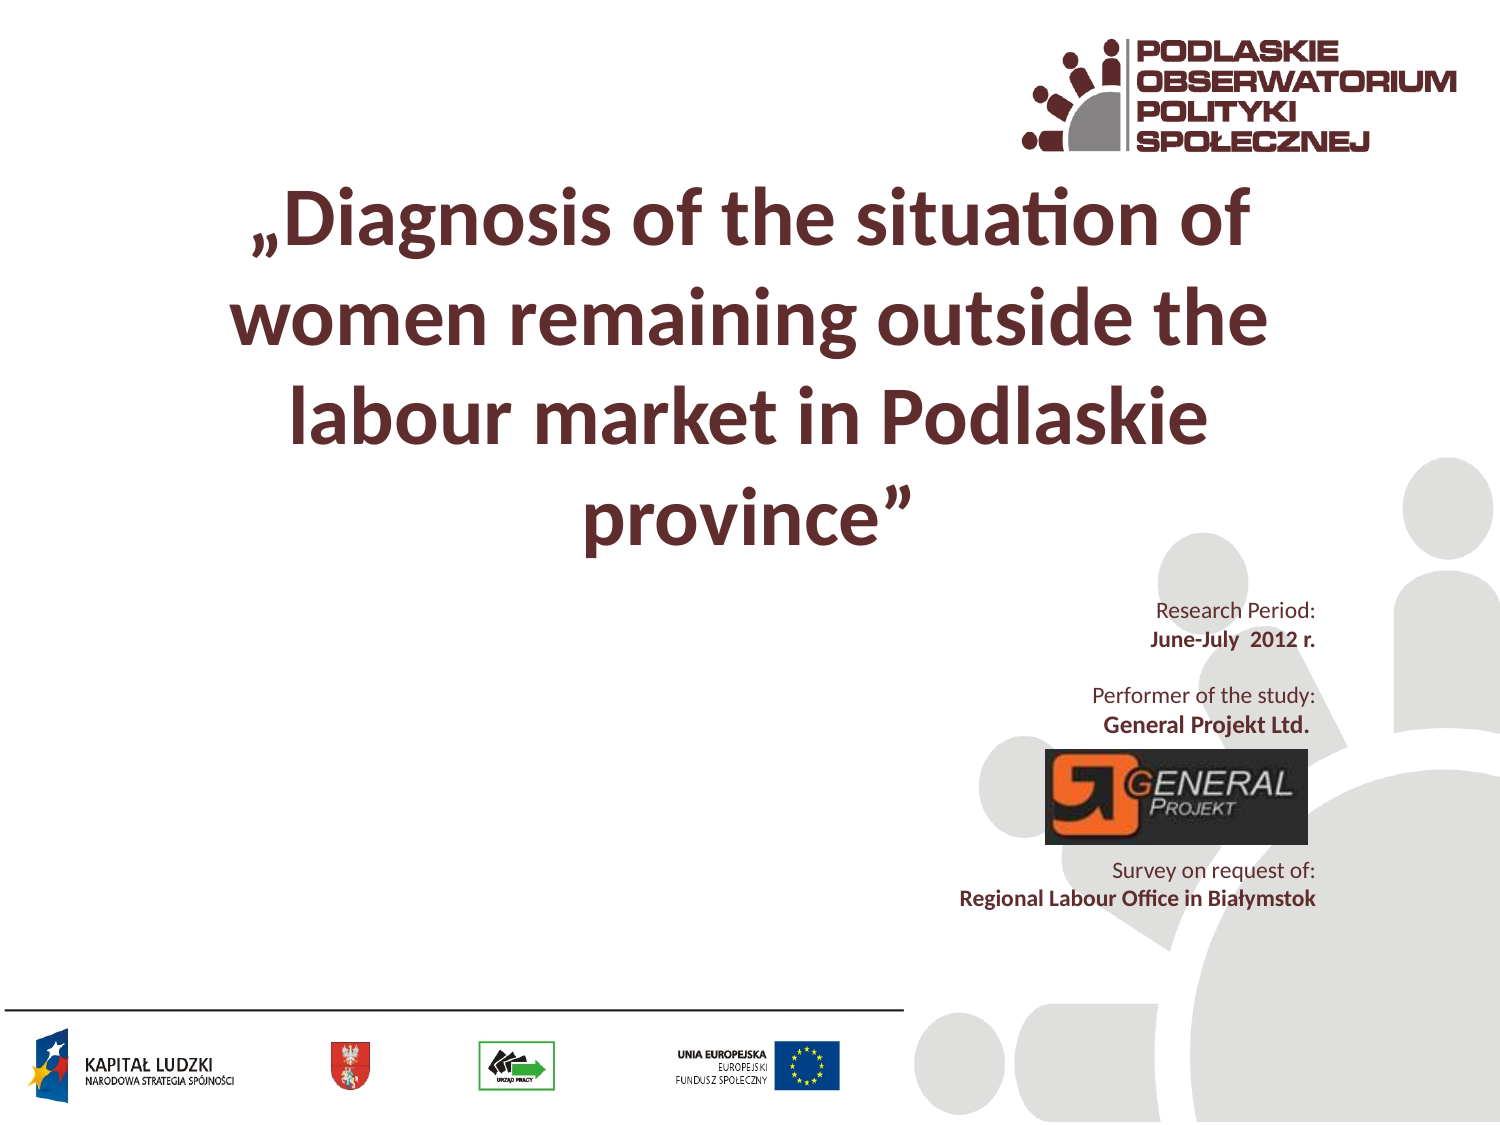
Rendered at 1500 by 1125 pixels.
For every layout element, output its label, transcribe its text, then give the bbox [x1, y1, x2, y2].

picture [0, 0, 1500, 1125]
subtitle Research Period: June-July 2012 r. Performer of the study: General Projekt Ltd. Survey on request of: Regional Labour Office in Białymstok [165, 574, 1334, 925]
title „Diagnosis of the situation of women remaining outside the labour market in Podlaskie province” [112, 184, 1388, 539]
